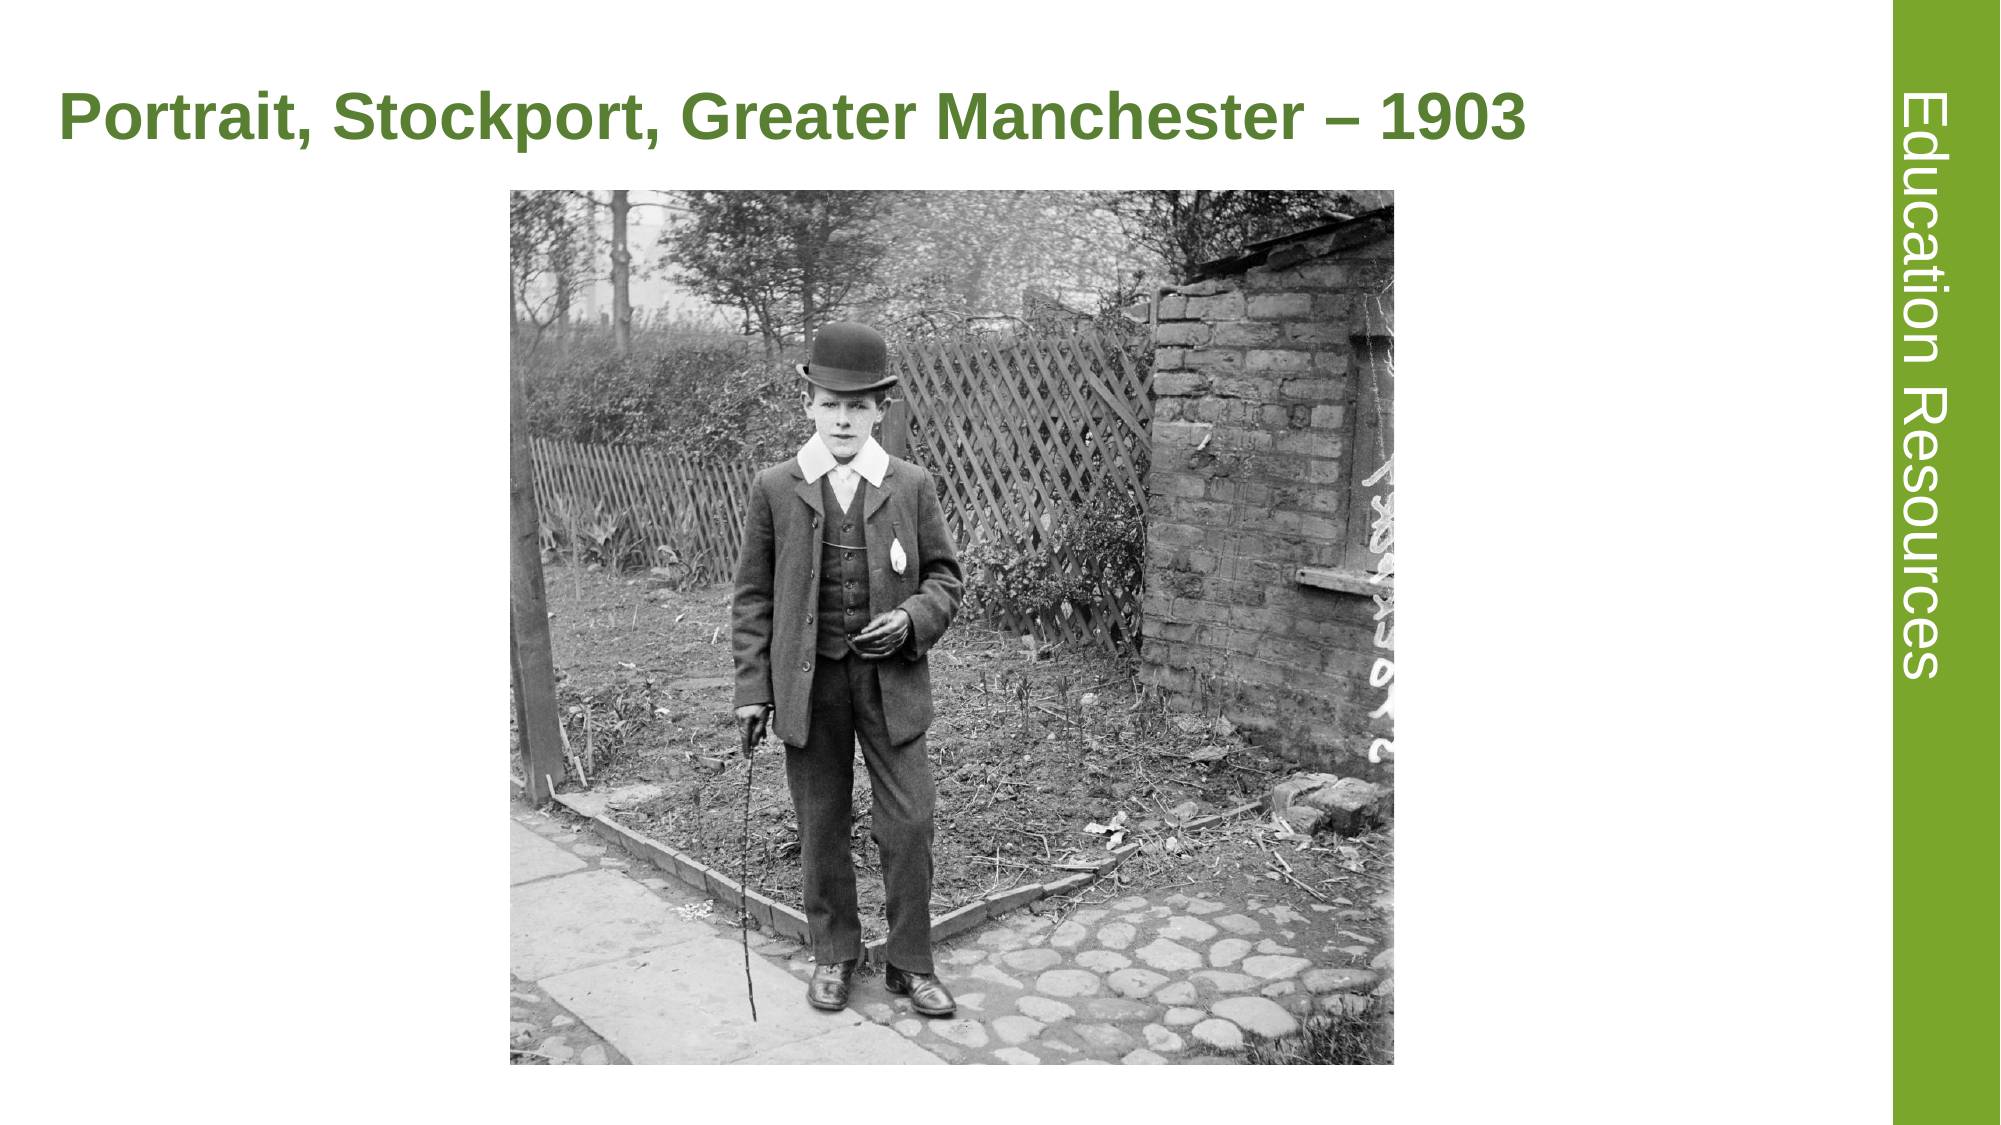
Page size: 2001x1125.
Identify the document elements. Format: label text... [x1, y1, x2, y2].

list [509, 190, 1395, 1066]
title Portrait, Stockport, Greater Manchester – 1903 1 1 [58, 59, 1863, 177]
